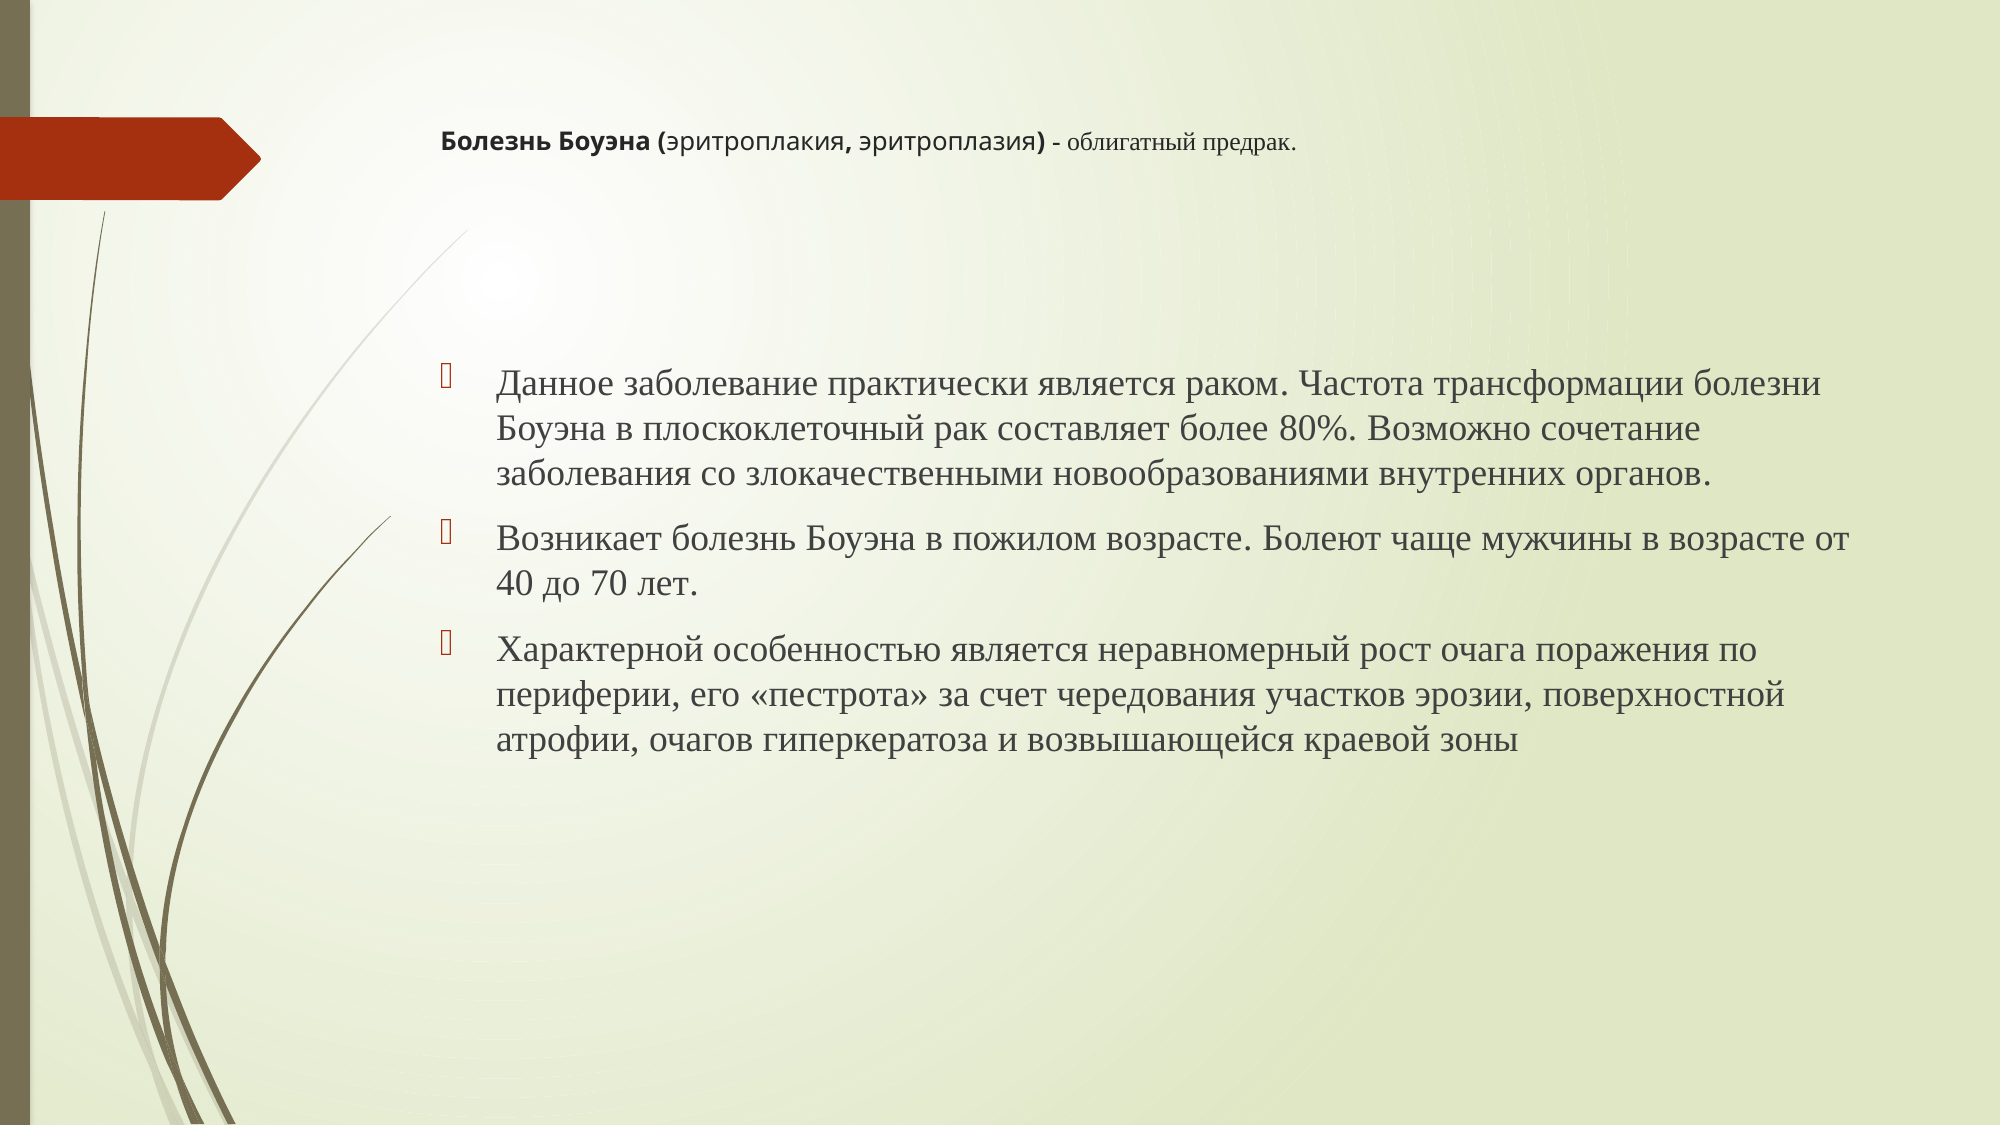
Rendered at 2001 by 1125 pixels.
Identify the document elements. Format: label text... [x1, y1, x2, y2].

title Болезнь Боуэна (эритроплакия, эритроплазия) - облигатный предрак. [425, 116, 1888, 226]
list Данное заболевание практически является раком. Частота трансформации болезни Боуэна в плоскоклеточный рак составляет более 80%. Возможно сочетание заболевания со злокачественными новообразованиями внутренних органов. Возникает болезнь Боуэна в пожилом возрасте. Болеют чаще мужчины в возрасте от 40 до 70 лет. Характерной особенностью является неравномерный рост очага поражения по периферии, его «пестрота» за счет чередования участков эрозии, поверхностной атрофии, очагов гиперкератоза и возвышающейся краевой зоны [424, 350, 1888, 970]
